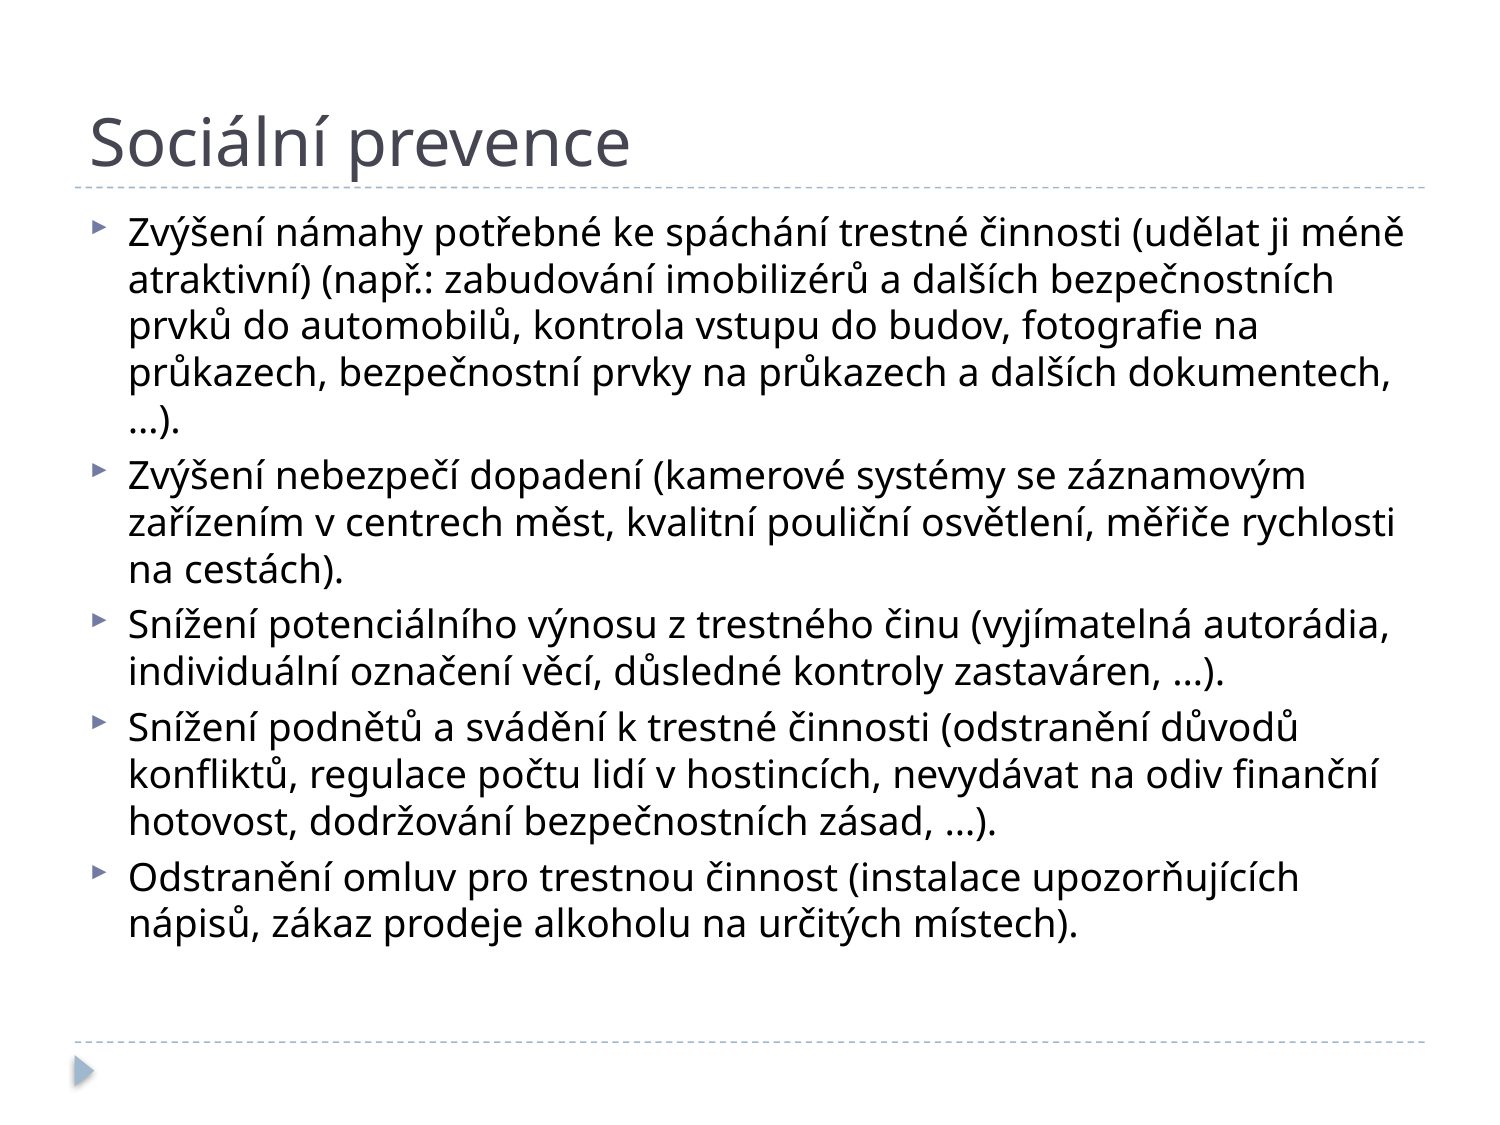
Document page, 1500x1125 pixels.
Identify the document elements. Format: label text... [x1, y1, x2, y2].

title Sociální prevence [75, 24, 1425, 188]
list Zvýšení námahy potřebné ke spáchání trestné činnosti (udělat ji méně atraktivní) (např.: zabudování imobilizérů a dalších bezpečnostních prvků do automobilů, kontrola vstupu do budov, fotografie na průkazech, bezpečnostní prvky na průkazech a dalších dokumentech, …). Zvýšení nebezpečí dopadení (kamerové systémy se záznamovým zařízením v centrech měst, kvalitní pouliční osvětlení, měřiče rychlosti na cestách). Snížení potenciálního výnosu z trestného činu (vyjímatelná autorádia, individuální označení věcí, důsledné kontroly zastaváren, …). Snížení podnětů a svádění k trestné činnosti (odstranění důvodů konfliktů, regulace počtu lidí v hostincích, nevydávat na odiv finanční hotovost, dodržování bezpečnostních zásad, …). Odstranění omluv pro trestnou činnost (instalace upozorňujících nápisů, zákaz prodeje alkoholu na určitých místech). [75, 200, 1425, 1010]
